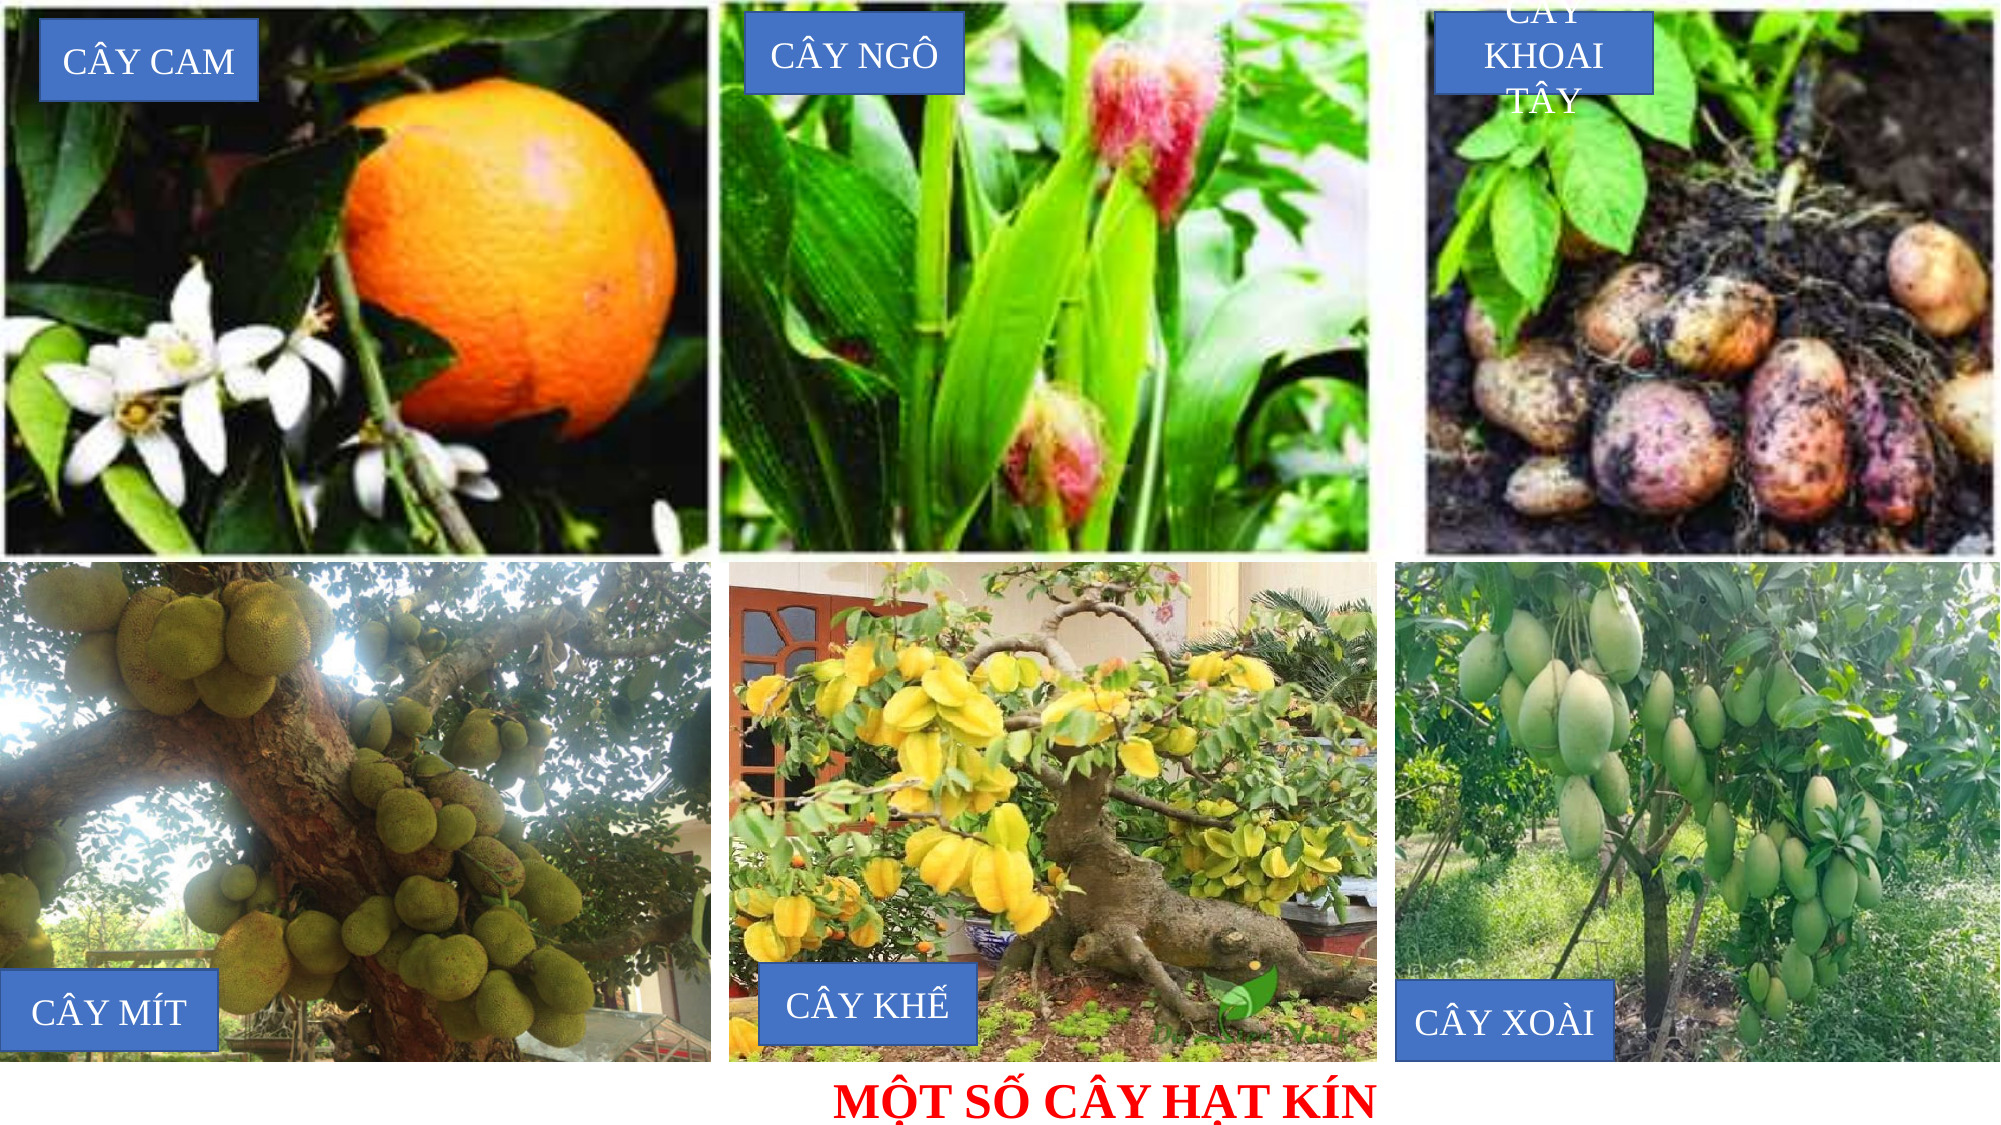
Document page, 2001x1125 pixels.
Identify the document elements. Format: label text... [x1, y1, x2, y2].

text_box MỘT SỐ CÂY HẠT KÍN [666, 1061, 1545, 1125]
picture [0, 0, 2000, 1062]
